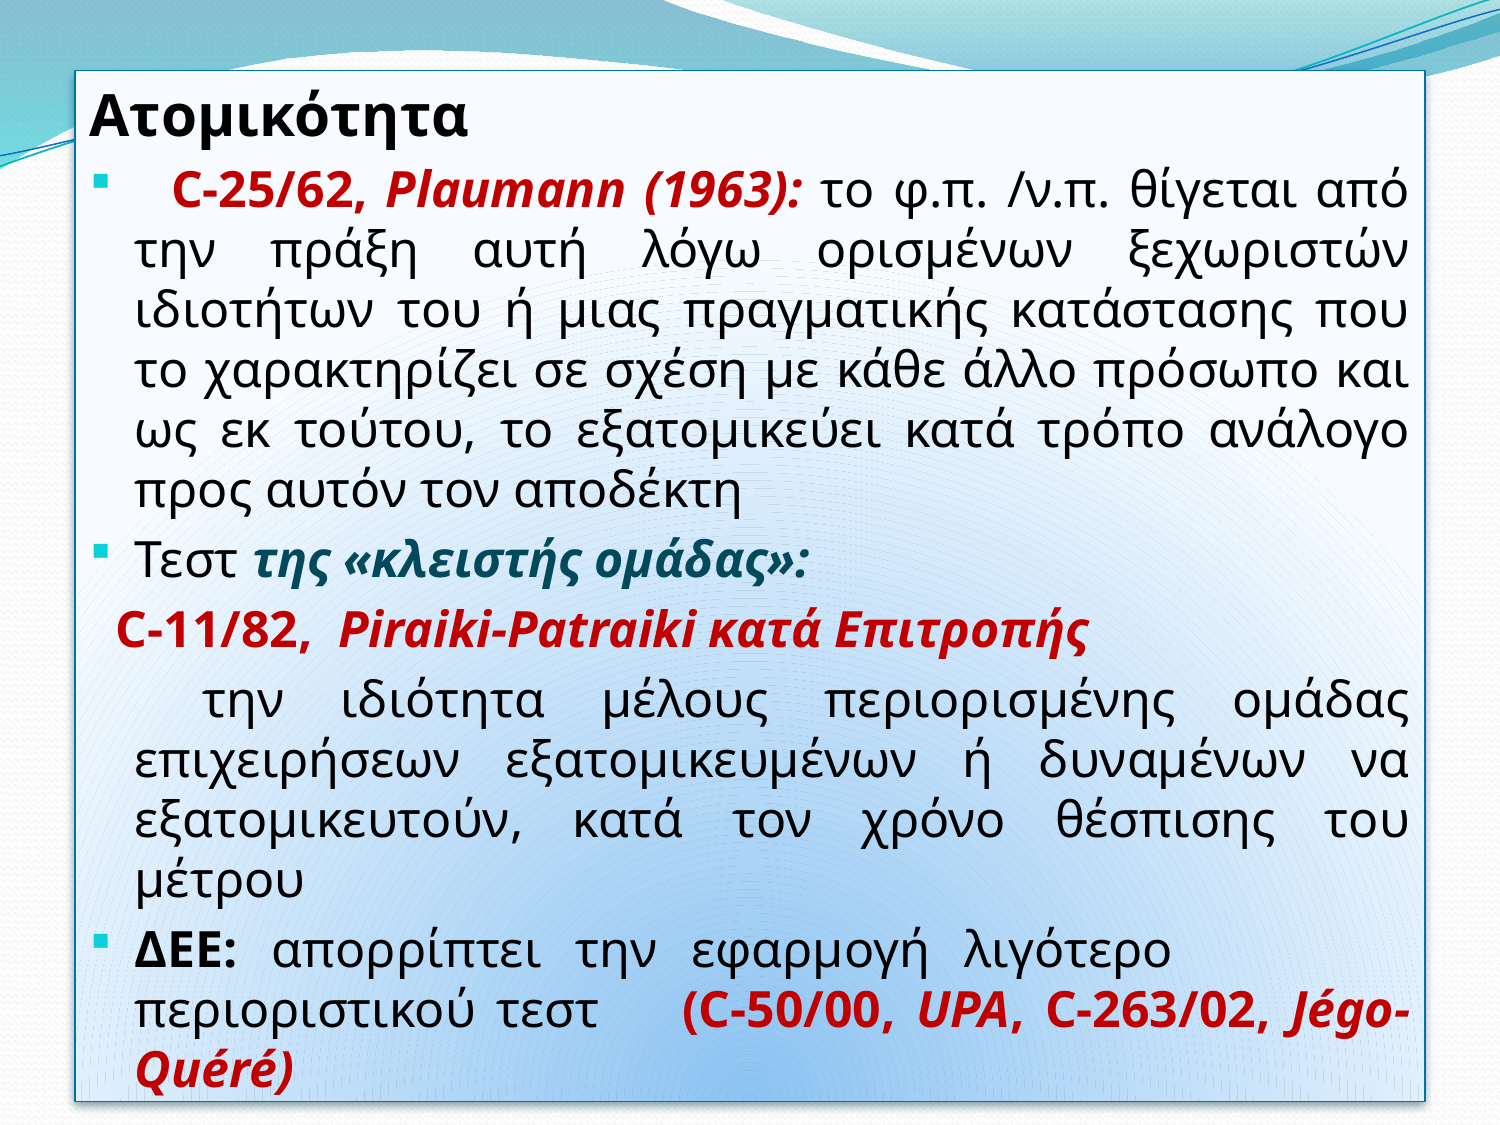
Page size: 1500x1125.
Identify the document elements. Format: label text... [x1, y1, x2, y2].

list Ατομικότητα C-25/62, Plaumann (1963): το φ.π. /ν.π. θίγεται από την πράξη αυτή λόγω ορισμένων ξεχωριστών ιδιοτήτων του ή μιας πραγματικής κατάστασης που το χαρακτηρίζει σε σχέση με κάθε άλλο πρόσωπο και ως εκ τούτου, το εξατομικεύει κατά τρόπο ανάλογο προς αυτόν τον αποδέκτη Τεστ της «κλειστής ομάδας»: C-11/82, Piraiki-Patraiki κατά Επιτροπής την ιδιότητα μέλους περιορισμένης ομάδας επιχειρήσεων εξατομικευμένων ή δυναμένων να εξατομικευτούν, κατά τον χρόνο θέσπισης του μέτρου ΔΕΕ: απορρίπτει την εφαρμογή λιγότερο περιοριστικού τεστ (C-50/00, UPA, C-263/02, Jégo-Quéré) [74, 70, 1426, 1102]
